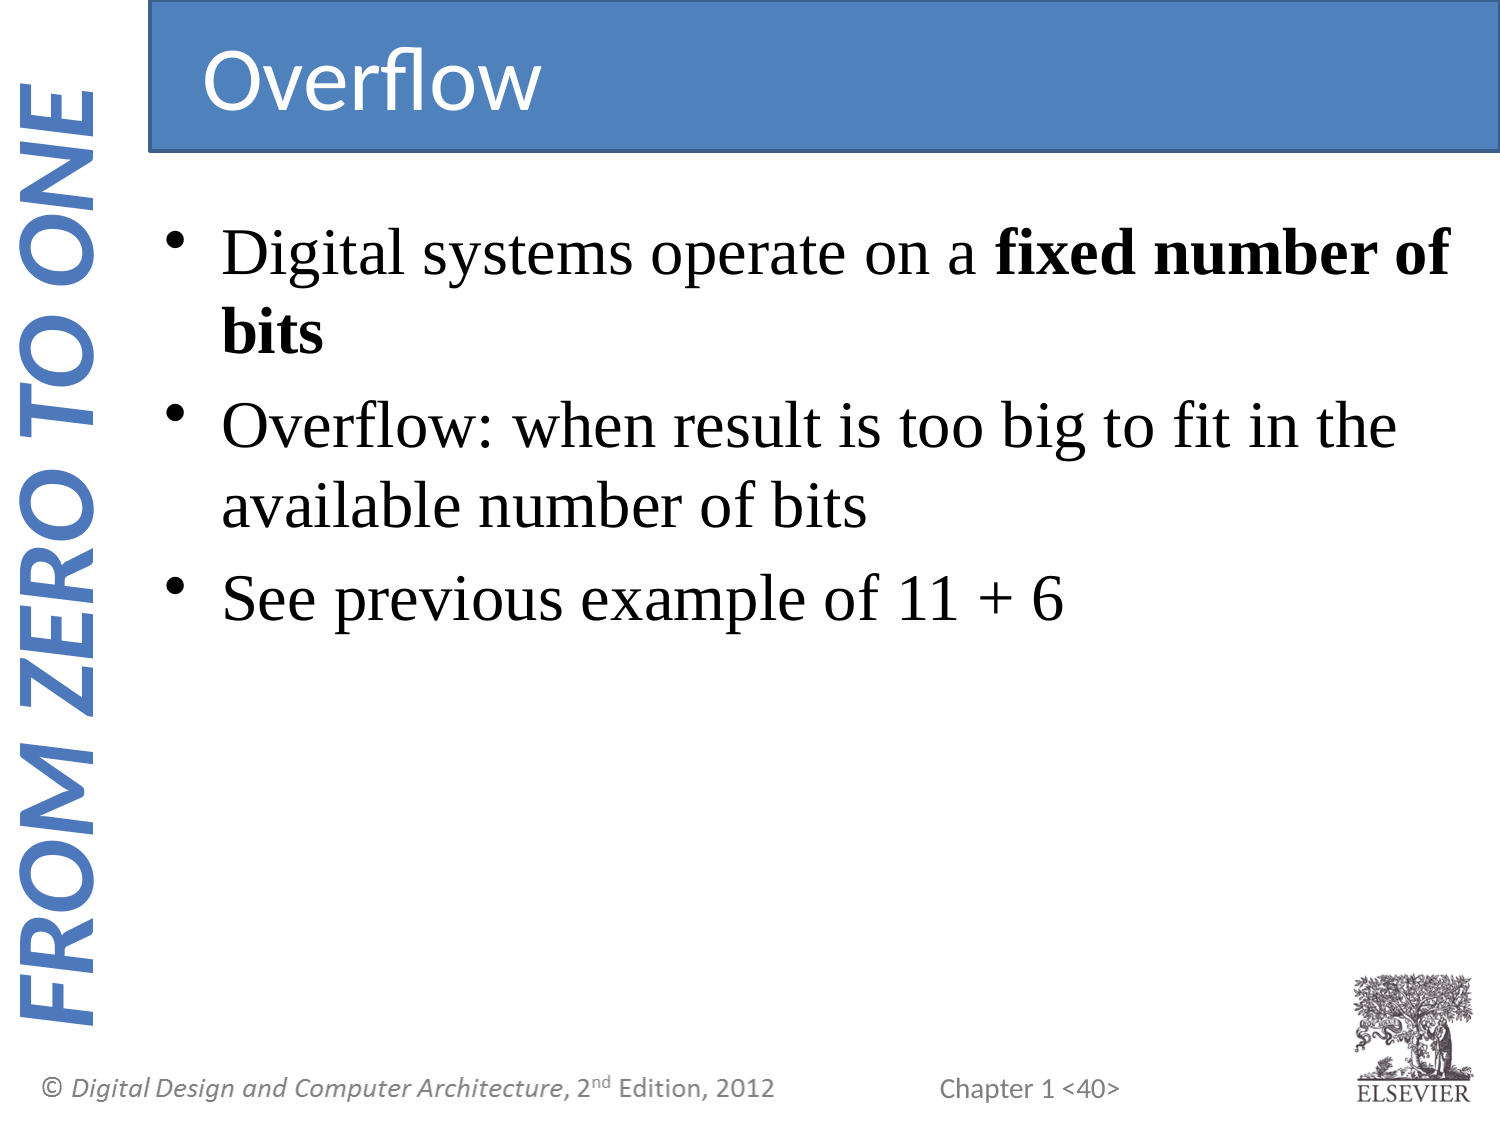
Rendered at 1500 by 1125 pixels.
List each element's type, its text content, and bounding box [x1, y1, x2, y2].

picture [0, 0, 1500, 1125]
text_box Digital systems operate on a fixed number of bits Overflow: when result is too big to fit in the available number of bits See previous example of 11 + 6 [150, 200, 1475, 1050]
text_box [87, 174, 1413, 1025]
text_box Overflow [187, 11, 1488, 136]
